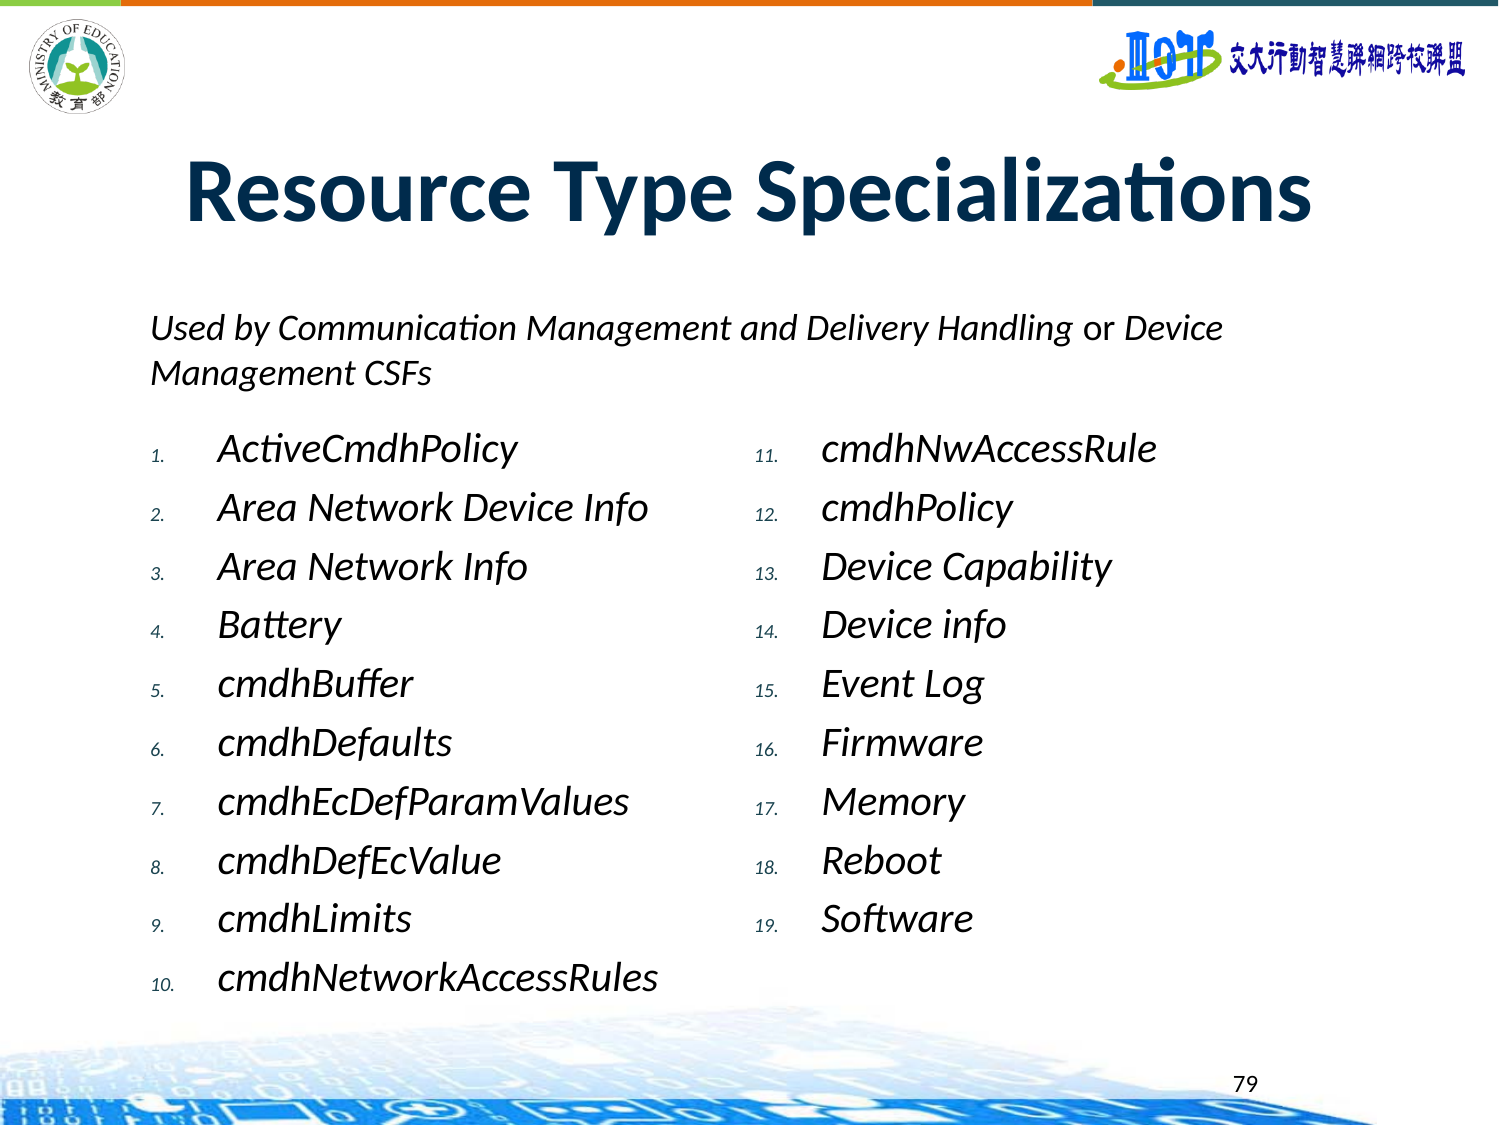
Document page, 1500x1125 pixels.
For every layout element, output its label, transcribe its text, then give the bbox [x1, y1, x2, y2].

title Resource Type Specializations [75, 101, 1425, 268]
list ActiveCmdhPolicy Area Network Device Info Area Network Info Battery cmdhBuffer cmdhDefaults cmdhEcDefParamValues cmdhDefEcValue cmdhLimits cmdhNetworkAccessRules cmdhNwAccessRule cmdhPolicy Device Capability Device info Event Log Firmware Memory Reboot Software [135, 413, 1373, 1009]
slide_number 79 [1218, 1059, 1380, 1120]
picture [0, 987, 1377, 1125]
picture [1099, 30, 1465, 90]
picture [29, 19, 125, 114]
text_box Used by Communication Management and Delivery Handling or Device Management CSFs [135, 296, 1380, 401]
